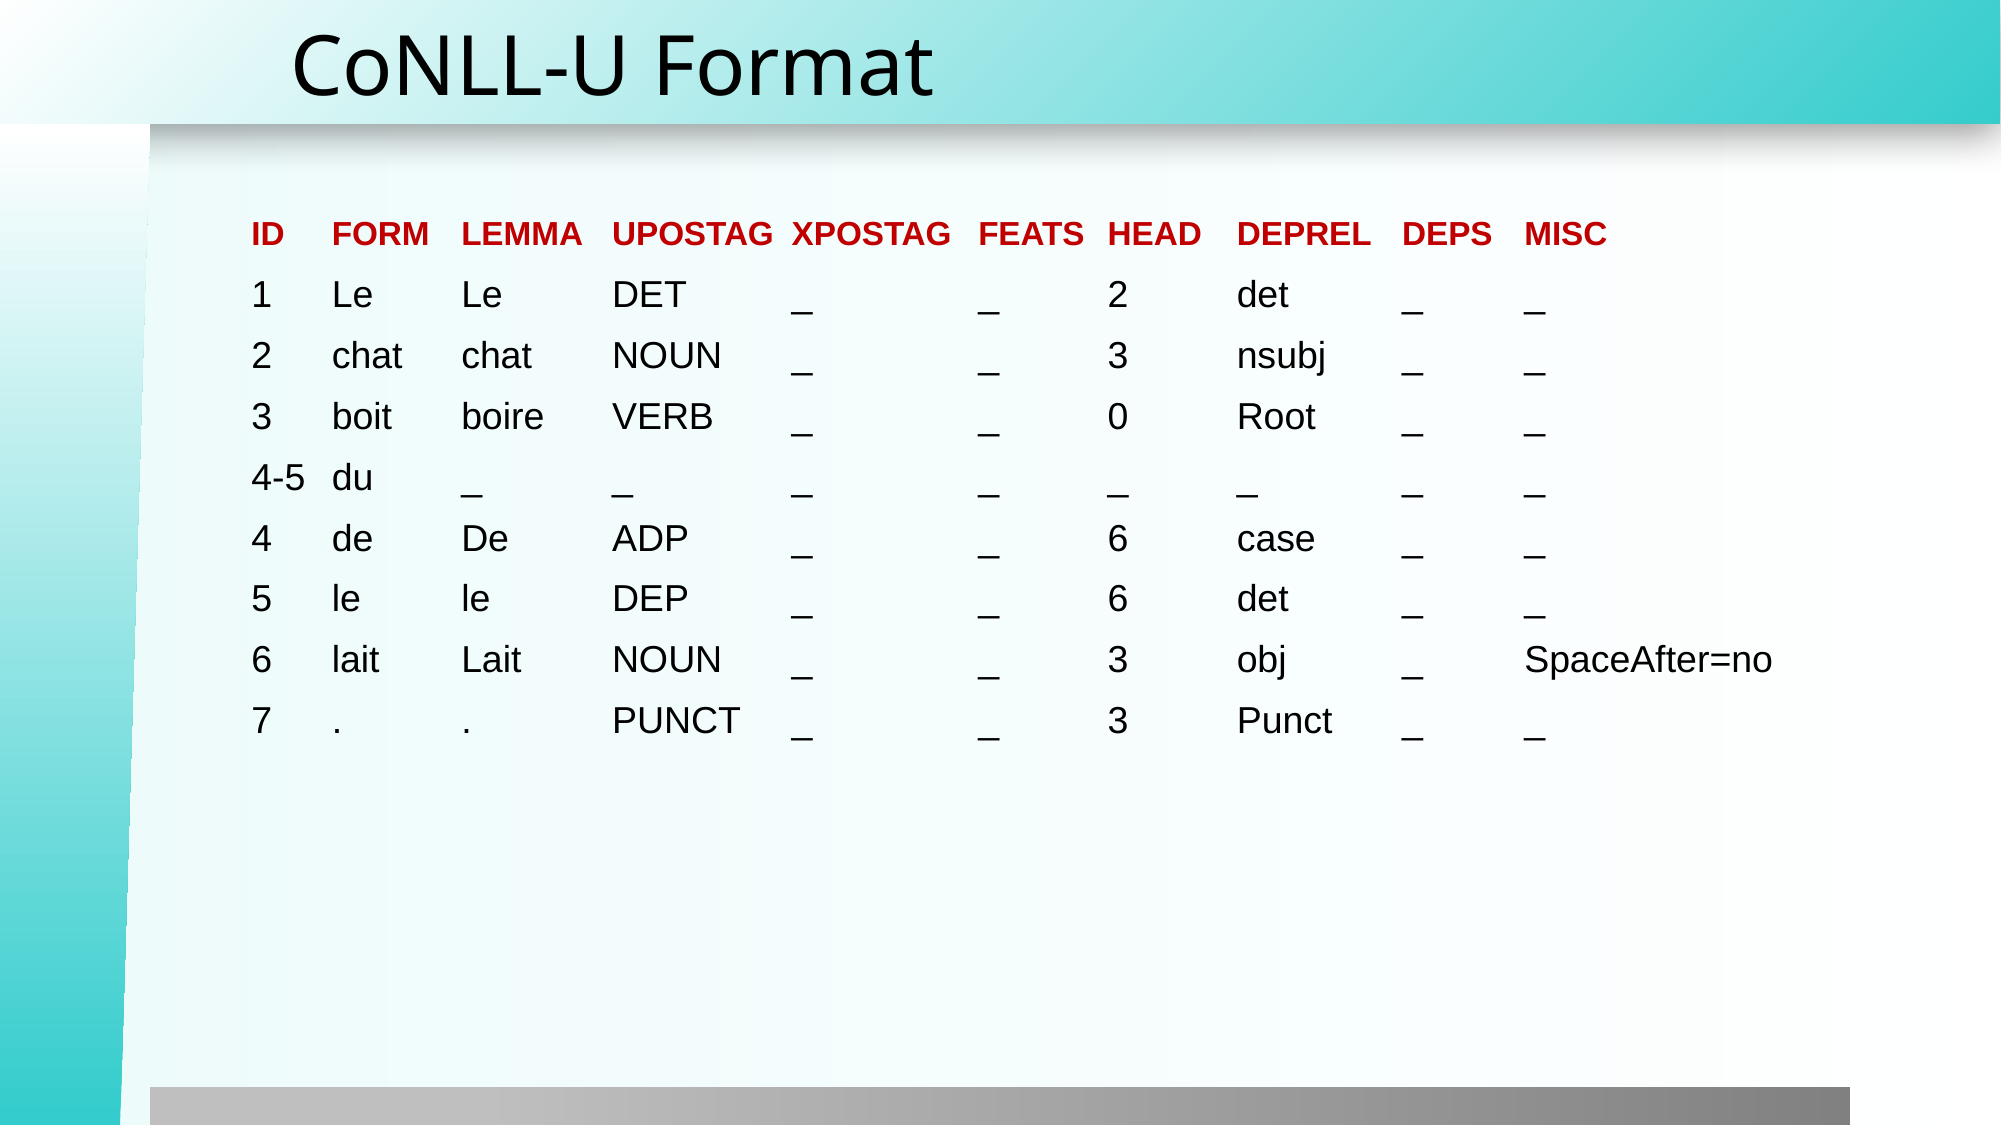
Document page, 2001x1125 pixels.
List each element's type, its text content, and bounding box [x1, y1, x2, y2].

table_cell De [454, 508, 604, 568]
table_cell _ [971, 447, 1100, 508]
table_cell Punct [1229, 690, 1395, 751]
table_cell lait [324, 629, 454, 690]
table_cell _ [971, 629, 1100, 690]
table_cell 2 [1100, 264, 1229, 325]
table_cell de [324, 508, 454, 568]
table_cell 7 [244, 690, 324, 751]
table_cell chat [454, 325, 604, 386]
table_cell du [324, 447, 454, 508]
table_cell . [454, 690, 604, 751]
table_cell _ [971, 264, 1100, 325]
table_cell _ [1395, 325, 1517, 386]
table_cell _ [1395, 508, 1517, 568]
table_cell 2 [244, 325, 324, 386]
table_cell case [1229, 508, 1395, 568]
table_cell _ [1395, 264, 1517, 325]
table_cell nsubj [1229, 325, 1395, 386]
table_cell _ [1517, 264, 1831, 325]
table_cell 3 [1100, 325, 1229, 386]
table_cell _ [784, 568, 971, 629]
table_cell NOUN [604, 325, 784, 386]
table_cell boire [454, 386, 604, 447]
table_cell _ [784, 508, 971, 568]
table_cell boit [324, 386, 454, 447]
table_cell _ [971, 386, 1100, 447]
table_cell 4-5 [244, 447, 324, 508]
table_cell DET [604, 264, 784, 325]
table_cell _ [1229, 447, 1395, 508]
table_cell _ [1395, 386, 1517, 447]
table_cell 4 [244, 508, 324, 568]
table_cell _ [1517, 690, 1831, 751]
table_cell 5 [244, 568, 324, 629]
table_cell _ [784, 690, 971, 751]
table_cell NOUN [604, 629, 784, 690]
table_header LEMMA [454, 203, 604, 264]
table_cell det [1229, 568, 1395, 629]
table_cell _ [971, 508, 1100, 568]
table_cell _ [971, 568, 1100, 629]
table_header HEAD [1100, 203, 1229, 264]
table_cell _ [1517, 325, 1831, 386]
table_cell _ [784, 325, 971, 386]
table_cell PUNCT [604, 690, 784, 751]
table_cell Lait [454, 629, 604, 690]
table_cell DEP [604, 568, 784, 629]
table_cell _ [1395, 568, 1517, 629]
table_header ID [244, 203, 324, 264]
table_cell _ [784, 264, 971, 325]
table_cell le [454, 568, 604, 629]
table_cell Le [454, 264, 604, 325]
title CoNLL-U Format [274, 0, 2000, 125]
table_cell _ [784, 629, 971, 690]
table_header MISC [1517, 203, 1831, 264]
table_cell SpaceAfter=no [1517, 629, 1831, 690]
table_cell 6 [1100, 508, 1229, 568]
table_cell 1 [244, 264, 324, 325]
table_cell _ [1517, 508, 1831, 568]
table_header DEPREL [1229, 203, 1395, 264]
table_cell _ [1517, 447, 1831, 508]
table_cell le [324, 568, 454, 629]
table_cell _ [784, 386, 971, 447]
table_cell _ [971, 690, 1100, 751]
table_cell _ [1100, 447, 1229, 508]
table_cell VERB [604, 386, 784, 447]
table_cell _ [971, 325, 1100, 386]
table_cell _ [1517, 386, 1831, 447]
table_cell ADP [604, 508, 784, 568]
table_cell Le [324, 264, 454, 325]
table_header XPOSTAG [784, 203, 971, 264]
table_cell 0 [1100, 386, 1229, 447]
table_cell chat [324, 325, 454, 386]
table_cell det [1229, 264, 1395, 325]
table_cell 3 [244, 386, 324, 447]
table_cell _ [1395, 690, 1517, 751]
table_cell 3 [1100, 629, 1229, 690]
table_header FEATS [971, 203, 1100, 264]
table_cell obj [1229, 629, 1395, 690]
table_cell . [324, 690, 454, 751]
table_cell 6 [1100, 568, 1229, 629]
table_cell _ [454, 447, 604, 508]
table_cell _ [784, 447, 971, 508]
table_cell _ [1395, 629, 1517, 690]
table_cell Root [1229, 386, 1395, 447]
table_cell _ [1517, 568, 1831, 629]
table_cell 6 [244, 629, 324, 690]
table_header DEPS [1395, 203, 1517, 264]
table_header UPOSTAG [604, 203, 784, 264]
table_cell _ [1395, 447, 1517, 508]
table_header FORM [324, 203, 454, 264]
table_cell 3 [1100, 690, 1229, 751]
table_cell _ [604, 447, 784, 508]
